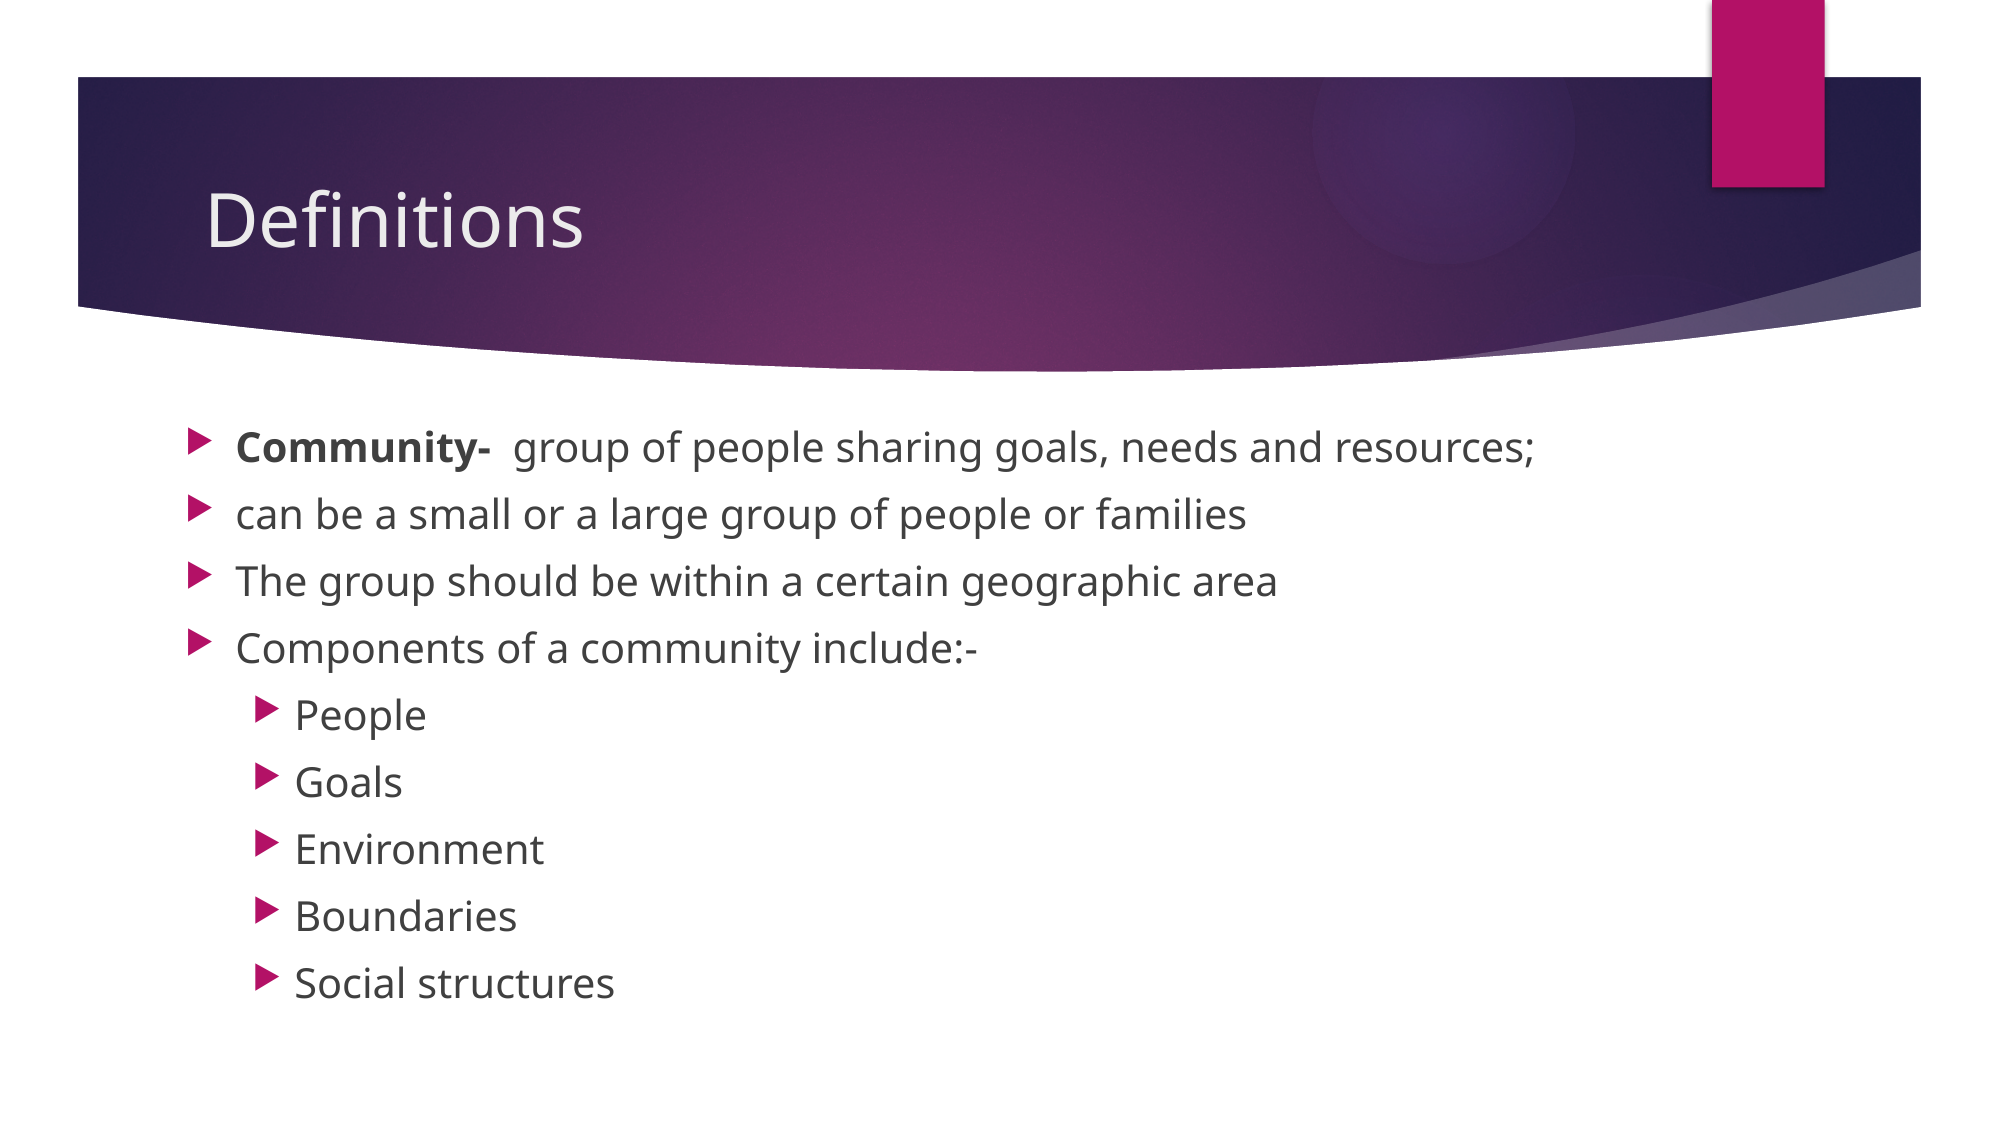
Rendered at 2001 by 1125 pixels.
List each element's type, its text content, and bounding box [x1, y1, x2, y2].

title Definitions [189, 159, 1627, 276]
list Community- group of people sharing goals, needs and resources; can be a small or a large group of people or families The group should be within a certain geographic area Components of a community include:- People Goals Environment Boundaries Social structures [169, 304, 1895, 1018]
